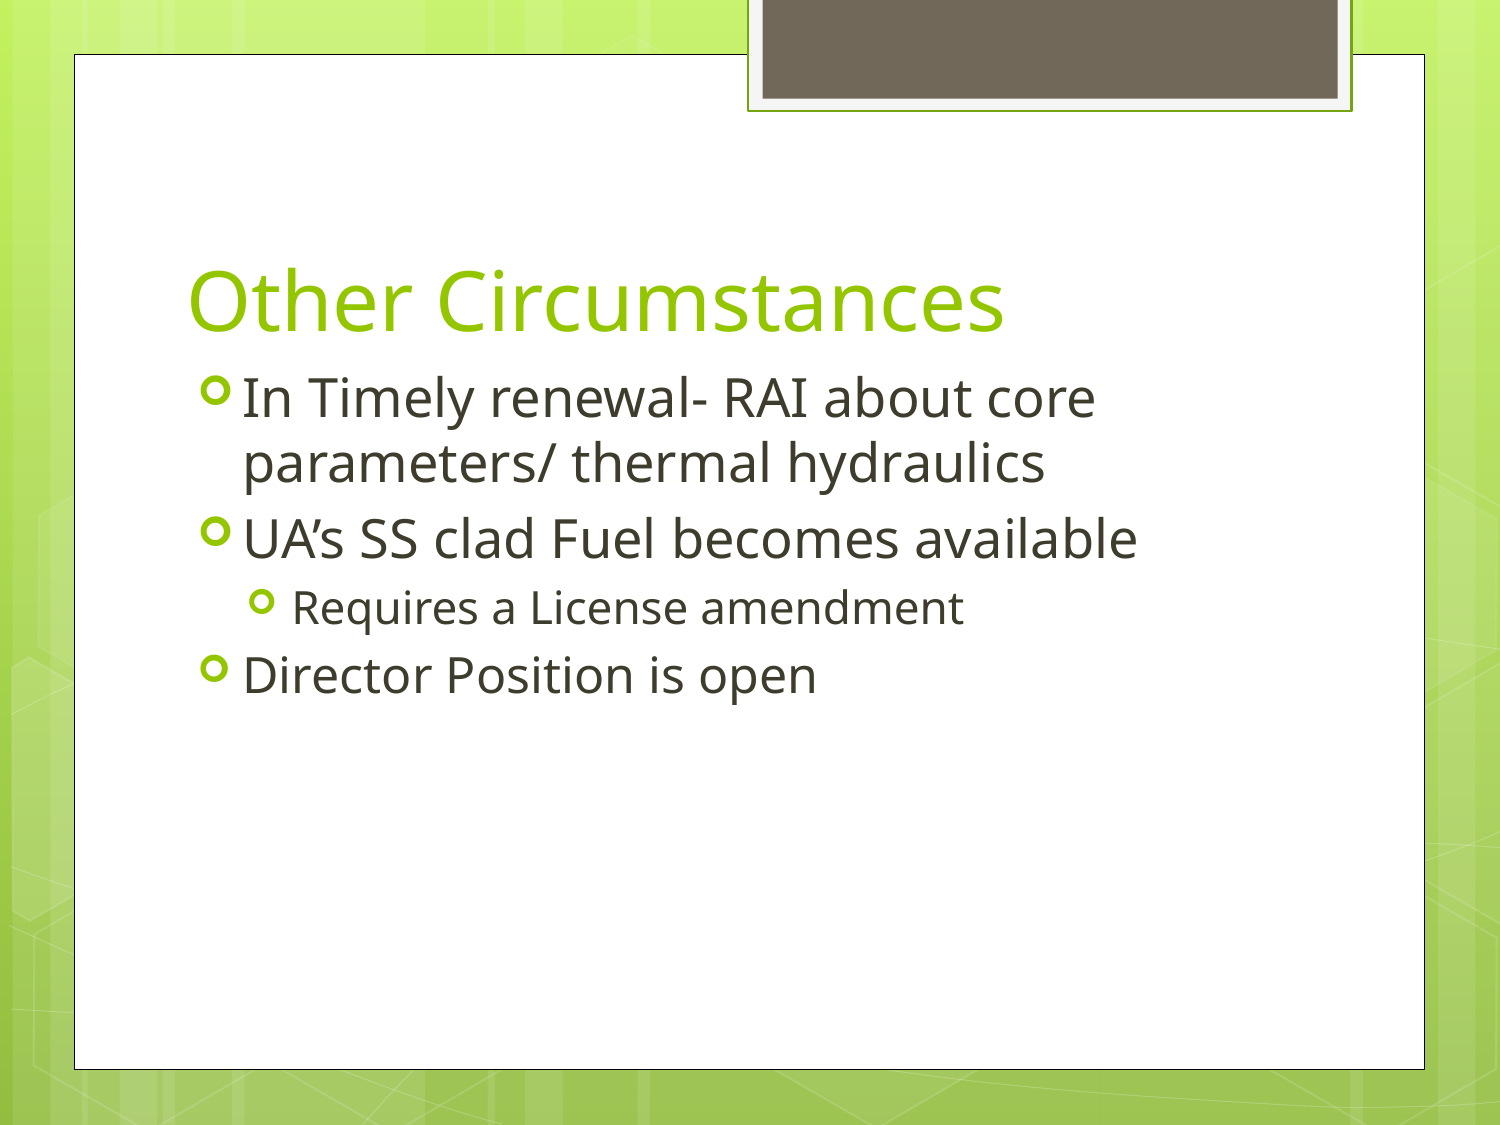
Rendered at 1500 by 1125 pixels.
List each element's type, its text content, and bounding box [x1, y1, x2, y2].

list In Timely renewal- RAI about core parameters/ thermal hydraulics UA’s SS clad Fuel becomes available Requires a License amendment Director Position is open [171, 356, 1369, 1042]
title Other Circumstances [171, 168, 1324, 356]
